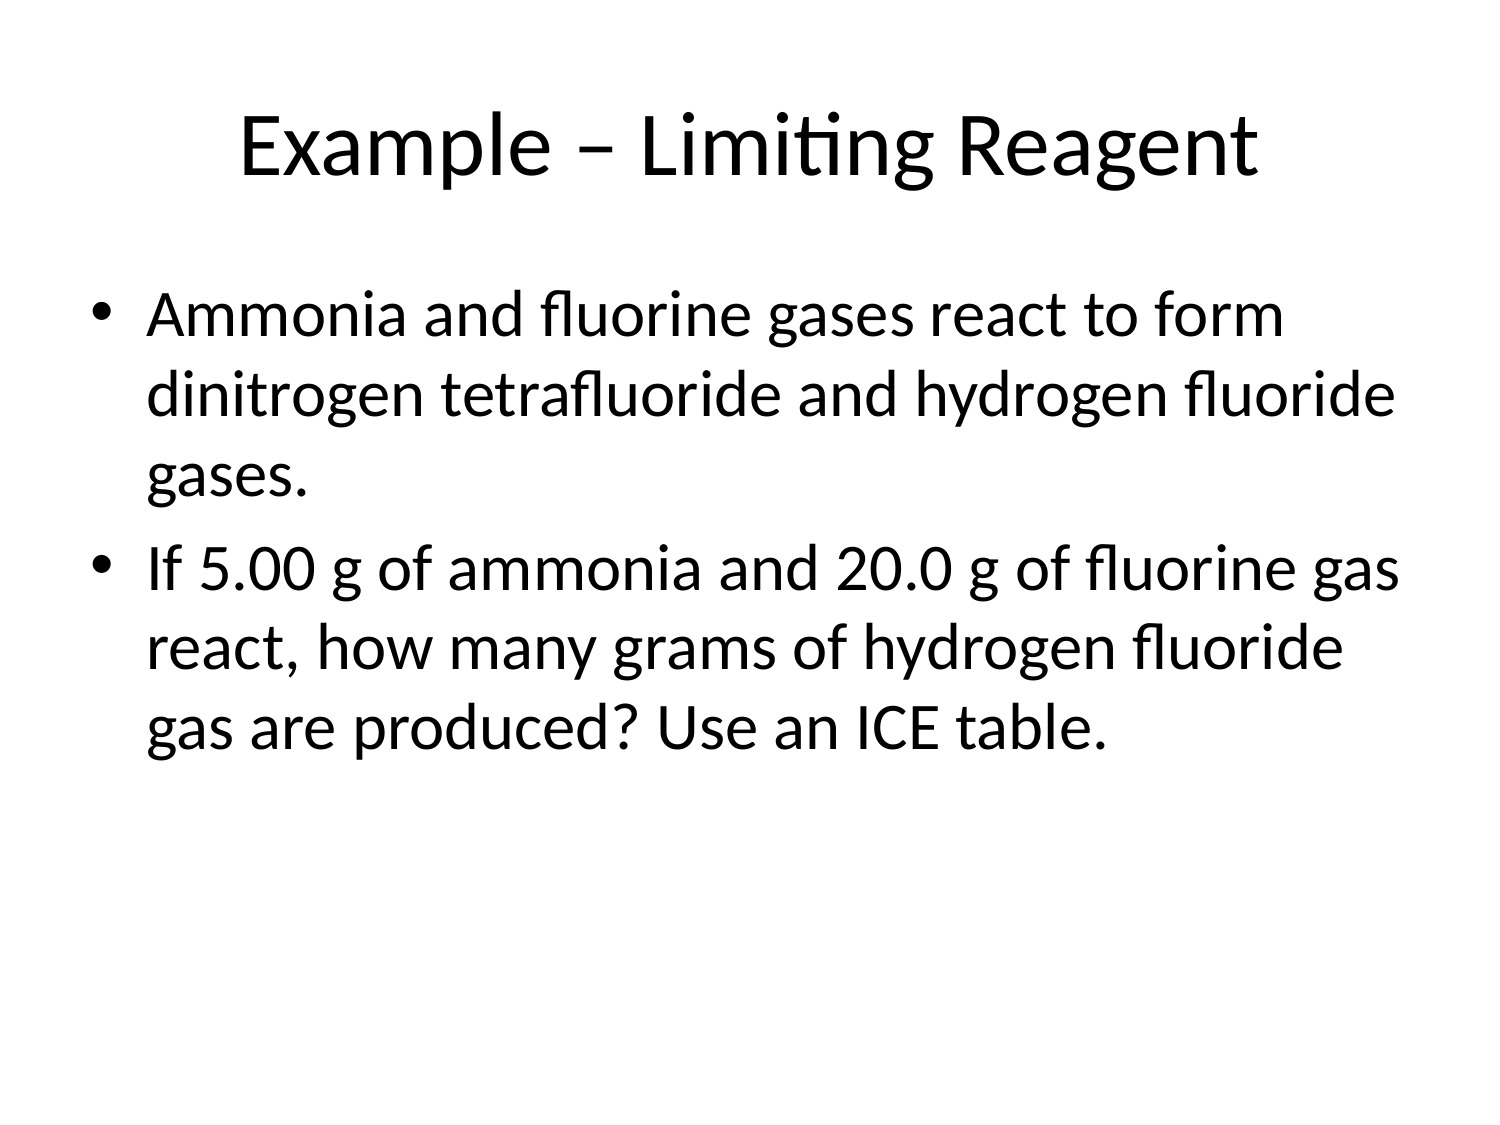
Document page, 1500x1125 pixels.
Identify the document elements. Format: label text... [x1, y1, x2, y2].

title Example – Limiting Reagent [75, 45, 1425, 233]
list Ammonia and fluorine gases react to form dinitrogen tetrafluoride and hydrogen fluoride gases. If 5.00 g of ammonia and 20.0 g of fluorine gas react, how many grams of hydrogen fluoride gas are produced? Use an ICE table. [75, 262, 1425, 1005]
